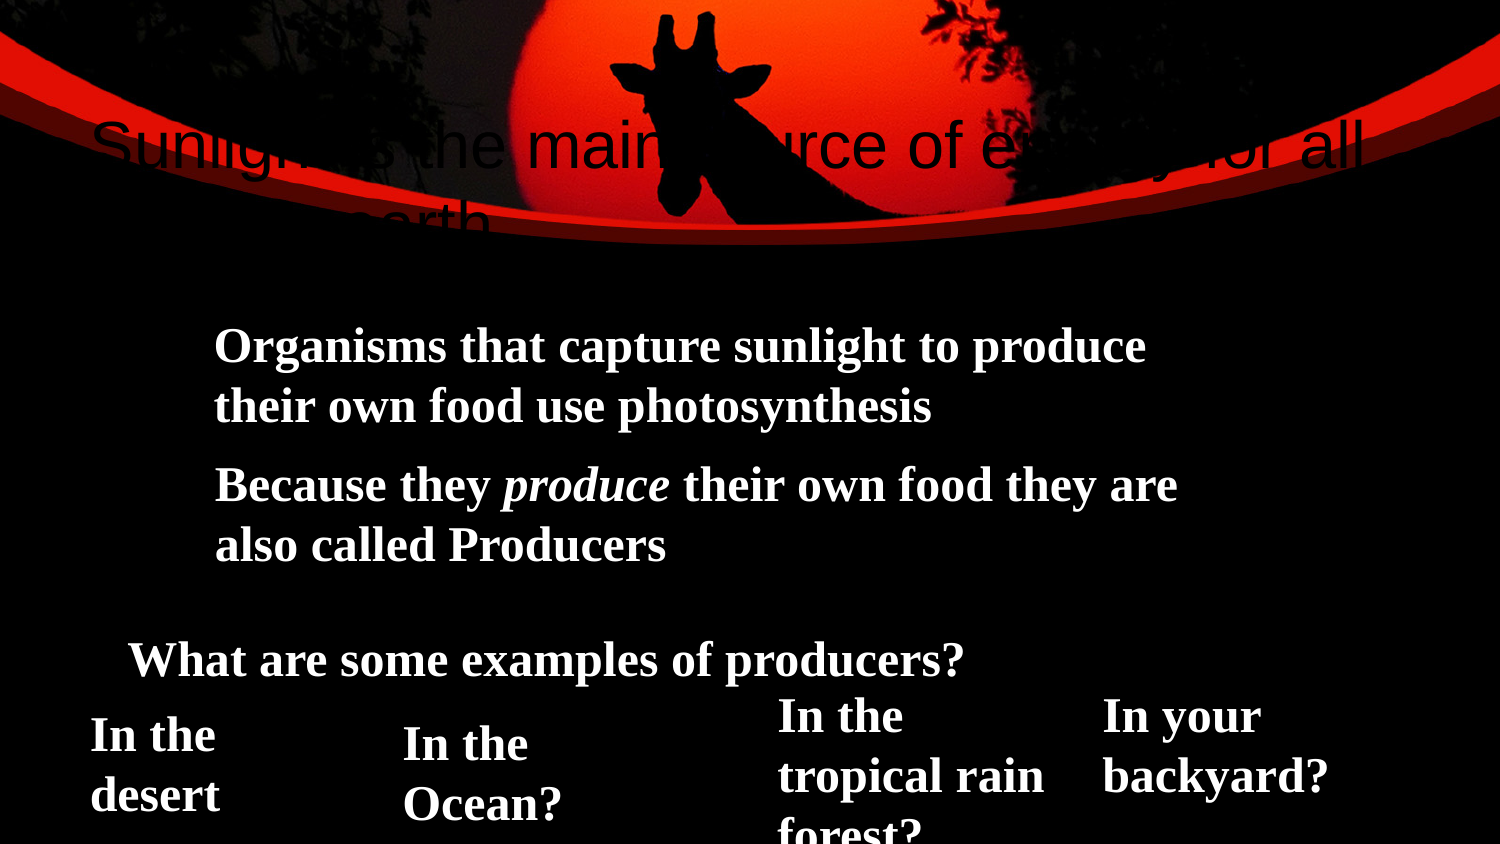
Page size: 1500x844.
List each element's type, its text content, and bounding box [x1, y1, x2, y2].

list Sunlight is the main source of energy for all life on earth [75, 94, 1425, 235]
text_box In your backyard? [1087, 674, 1388, 822]
picture [0, 0, 1500, 844]
text_box What are some examples of producers? [112, 618, 1163, 675]
text_box In the tropical rain forest? [762, 674, 1063, 822]
text_box In the Ocean? [387, 703, 613, 805]
text_box In the desert? [75, 693, 263, 796]
text_box Because they produce their own food they are also called Producers [199, 444, 1238, 546]
text_box Organisms that capture sunlight to produce their own food use photosynthesis [198, 304, 1174, 407]
